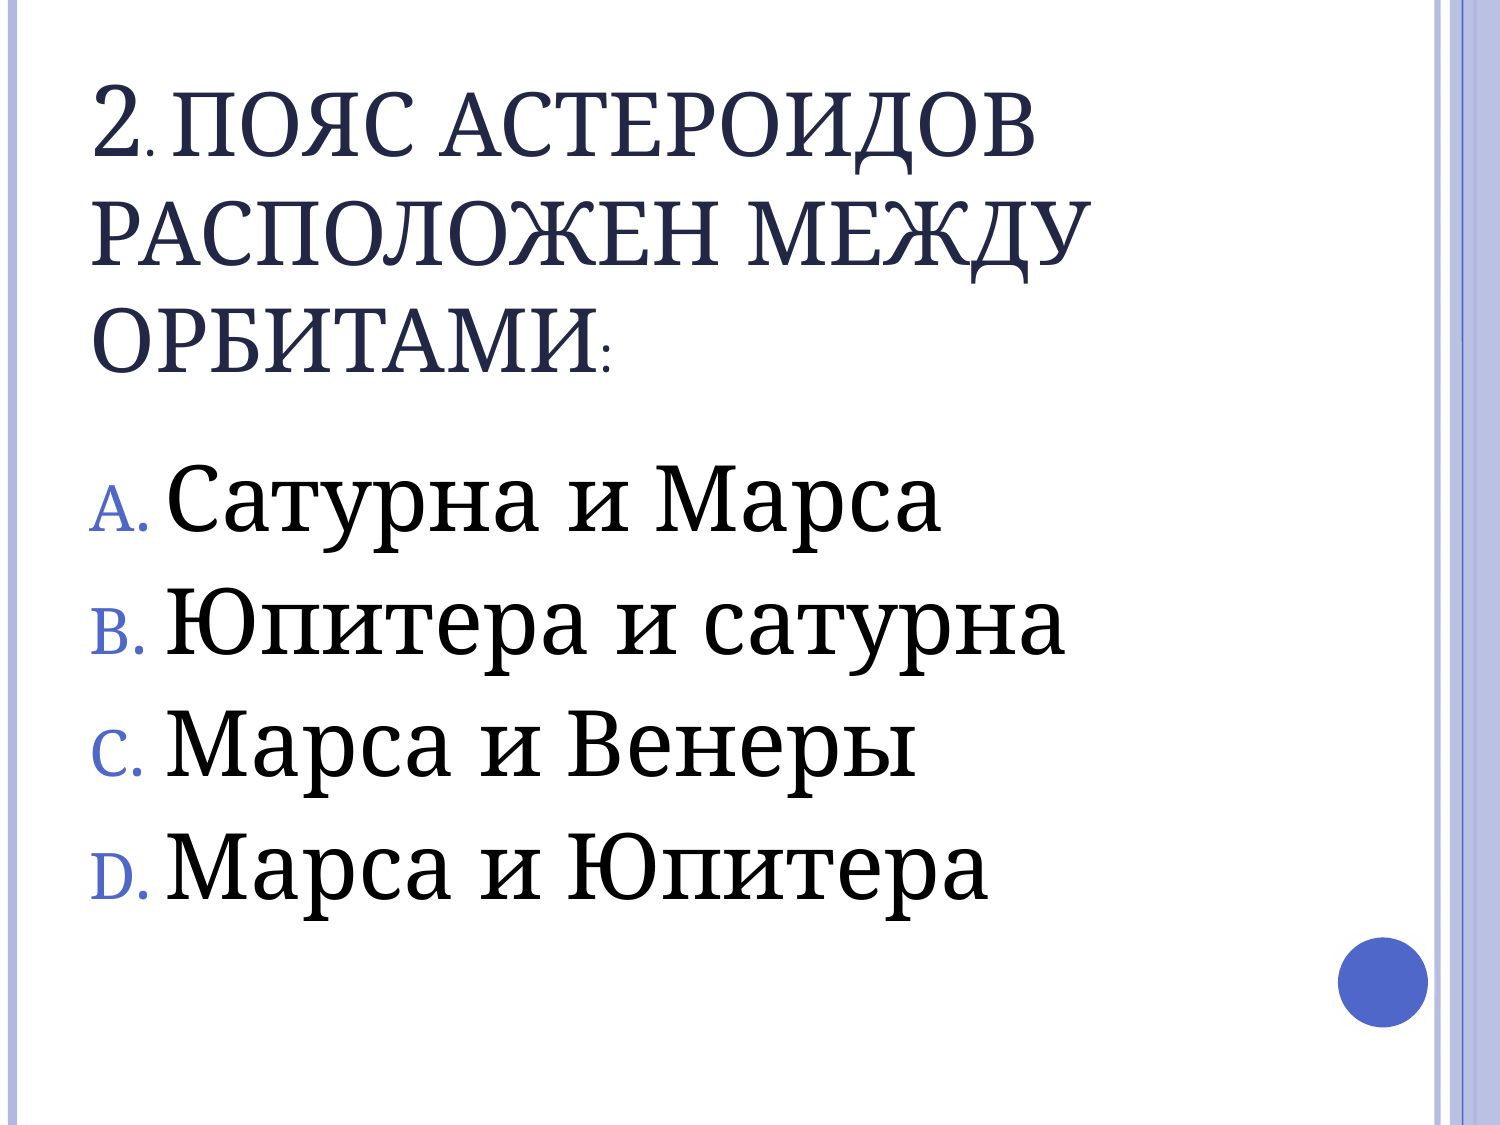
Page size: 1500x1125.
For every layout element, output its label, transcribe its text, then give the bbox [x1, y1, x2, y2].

list Сатурна и Марса Юпитера и сатурна Марса и Венеры Марса и Юпитера [75, 432, 1300, 1062]
title 2. Пояс астероидов расположен между орбитами: [75, 45, 1300, 398]
